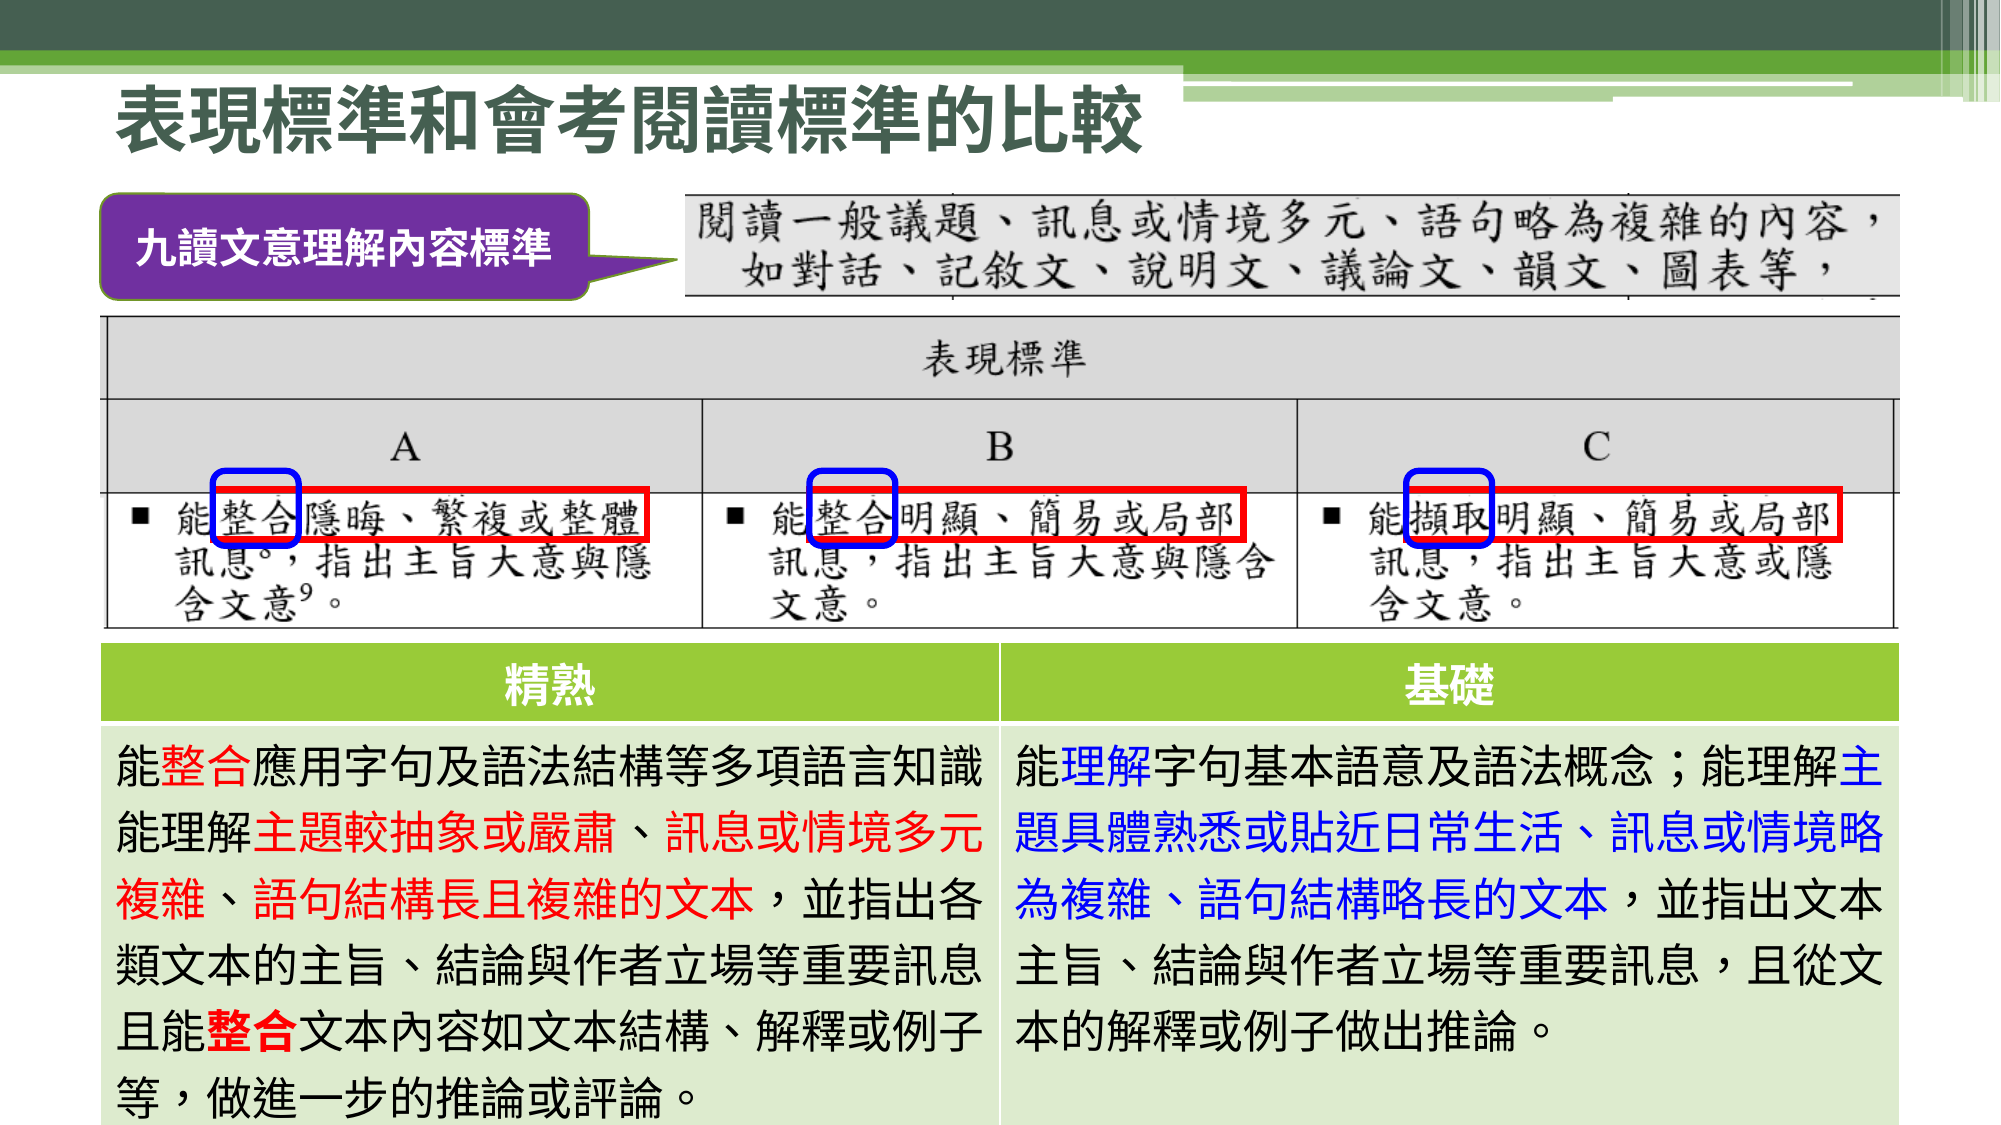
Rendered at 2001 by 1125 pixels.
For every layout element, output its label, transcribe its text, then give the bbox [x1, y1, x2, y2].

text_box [1493, 489, 1841, 540]
title 表現標準和會考閱讀標準的比較 [100, 66, 1900, 170]
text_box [212, 470, 1493, 546]
table_header 精熟 [101, 643, 999, 721]
table_cell 能整合應用字句及語法結構等多項語言知識；能理解主題較抽象或嚴肅、訊息或情境多元複雜、語句結構長且複雜的文本，並指出各類文本的主旨、結論與作者立場等重要訊息，且能整合文本內容如文本結構、解釋或例子等，做進一步的推論或評論。 [101, 726, 999, 1125]
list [100, 309, 1900, 633]
table_cell 能理解字句基本語意及語法概念；能理解主題具體熟悉或貼近日常生活、訊息或情境略為複雜、語句結構略長的文本，並指出文本主旨、結論與作者立場等重要訊息，且從文本的解釋或例子做出推論。 [1001, 726, 1899, 1125]
picture [685, 193, 1900, 300]
table_header 基礎 [1001, 643, 1899, 721]
text_box 九讀文意理解內容標準 [98, 192, 678, 301]
